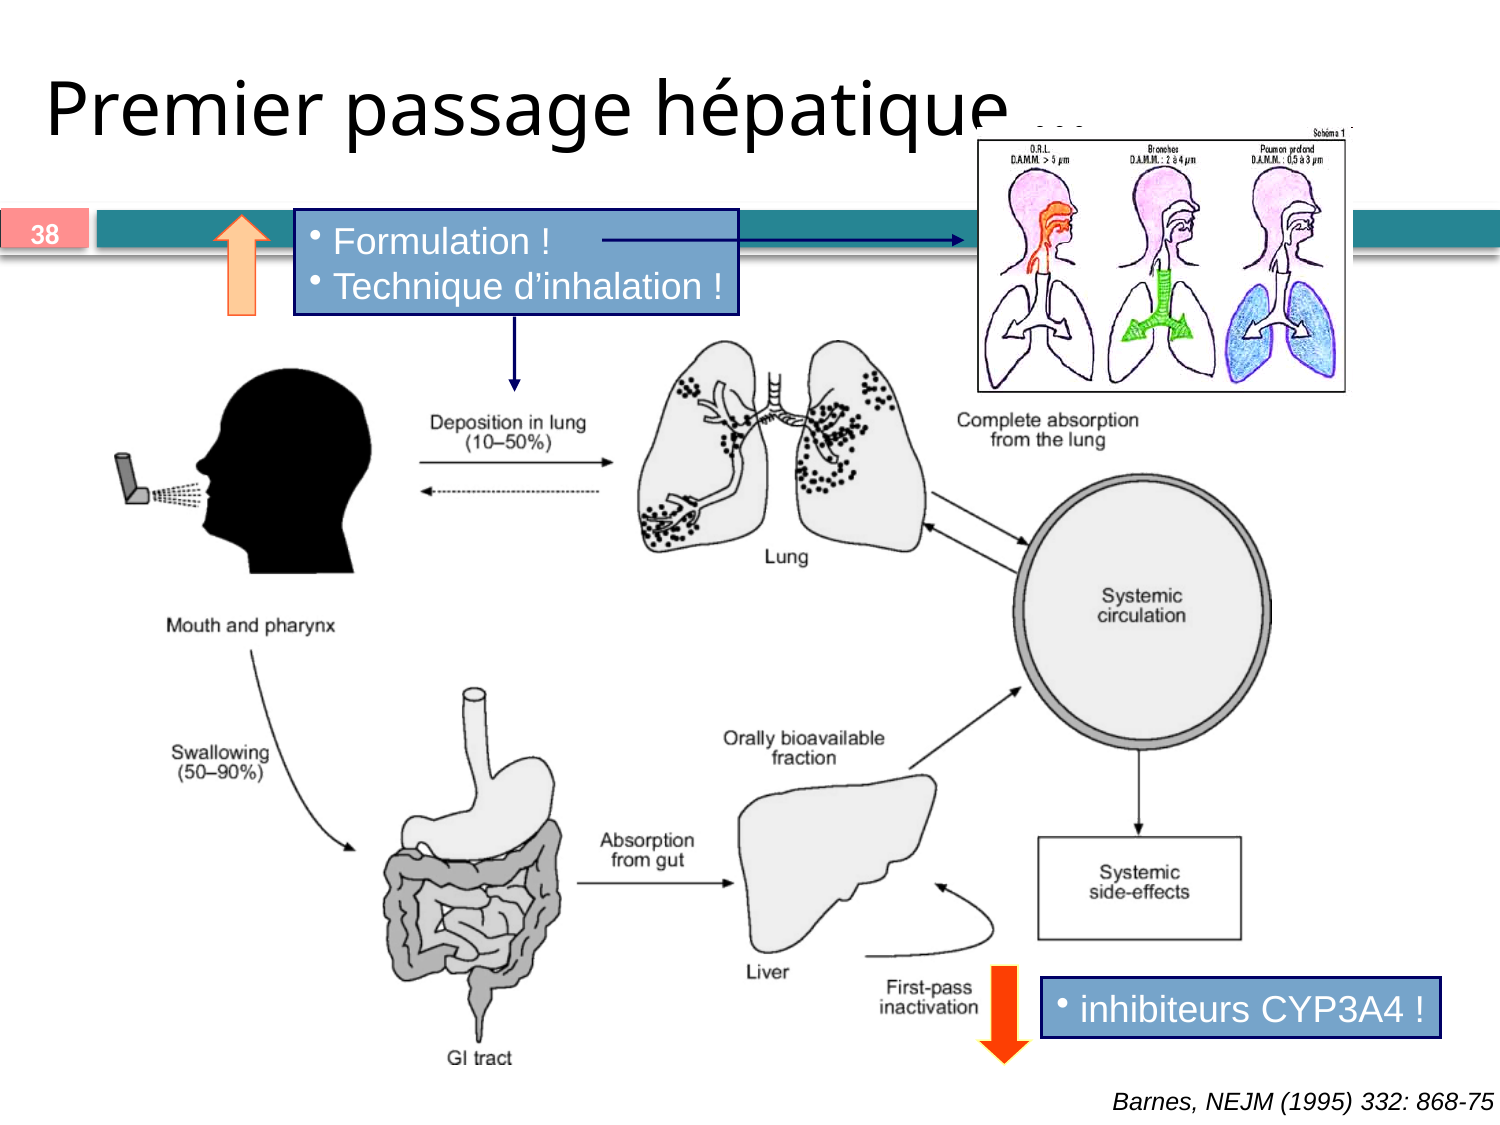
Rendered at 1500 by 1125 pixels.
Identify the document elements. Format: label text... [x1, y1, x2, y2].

text_box Premier passage hépatique … [29, 42, 1441, 168]
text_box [214, 209, 595, 392]
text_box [976, 964, 1443, 1066]
text_box Barnes, NEJM (1995) 332: 868-75 [1097, 1078, 1500, 1123]
picture [114, 339, 1272, 1065]
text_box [601, 127, 1353, 397]
